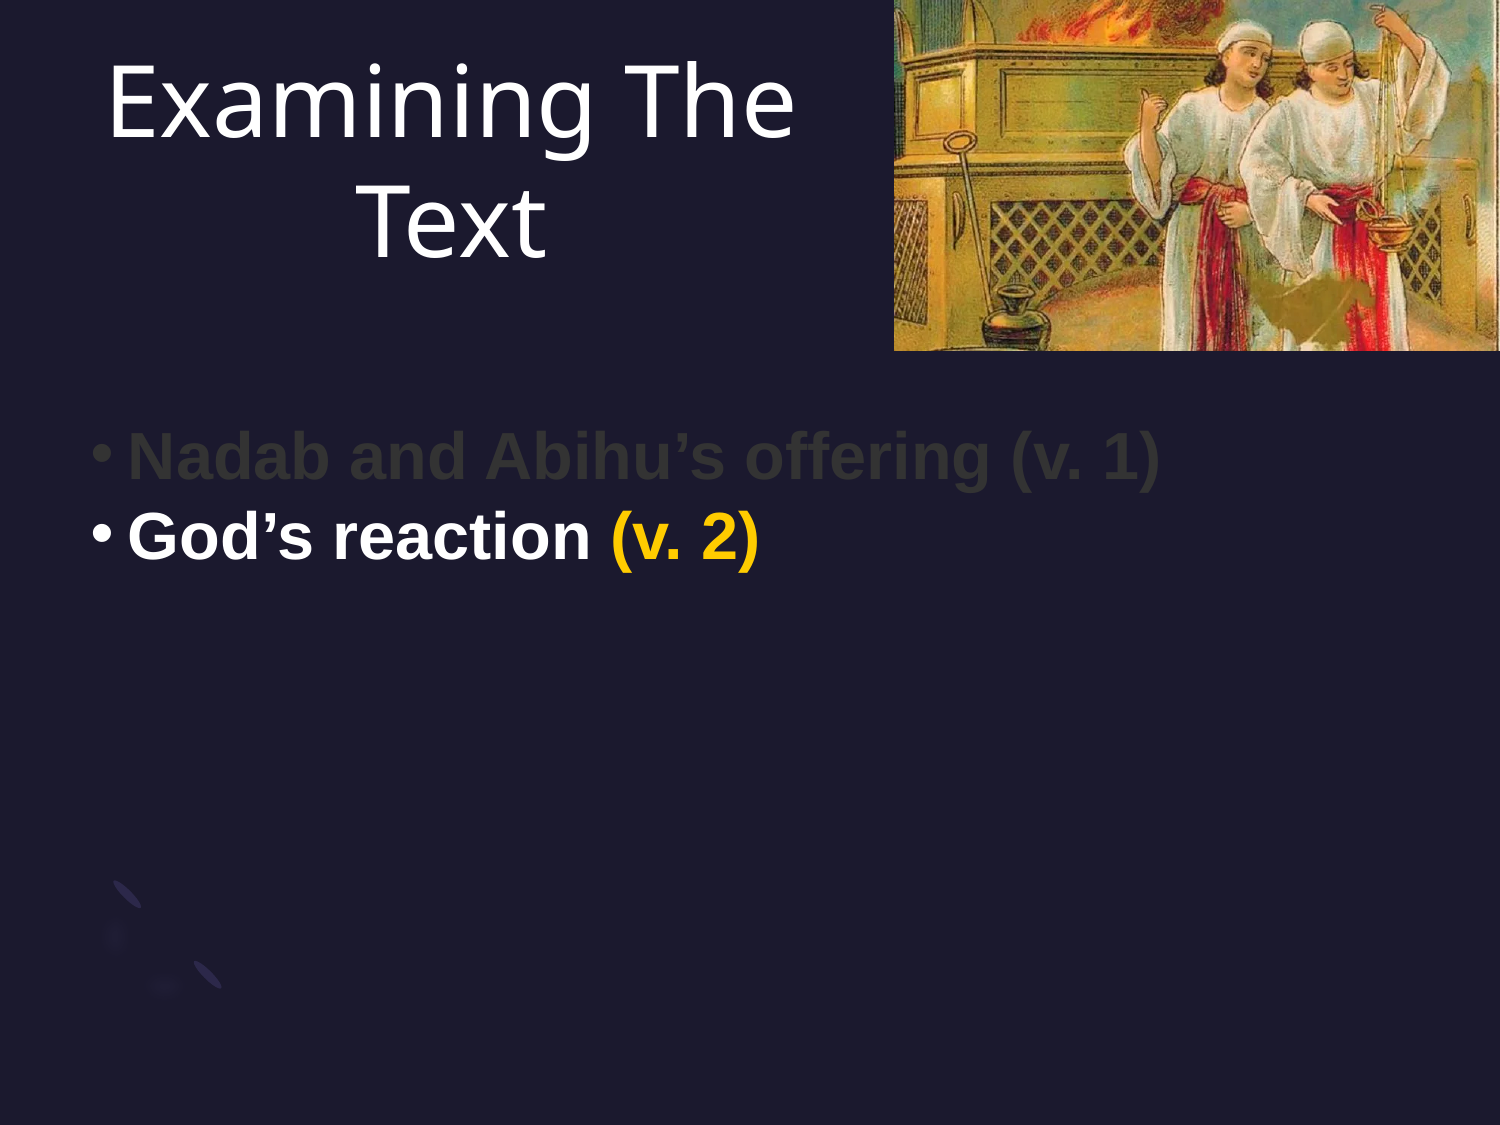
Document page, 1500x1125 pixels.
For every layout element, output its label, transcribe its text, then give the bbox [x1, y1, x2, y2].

title Examining The Text [76, 37, 827, 309]
picture [894, 0, 1500, 351]
list Nadab and Abihu’s offering (v. 1) God’s reaction (v. 2) [90, 412, 1427, 1000]
